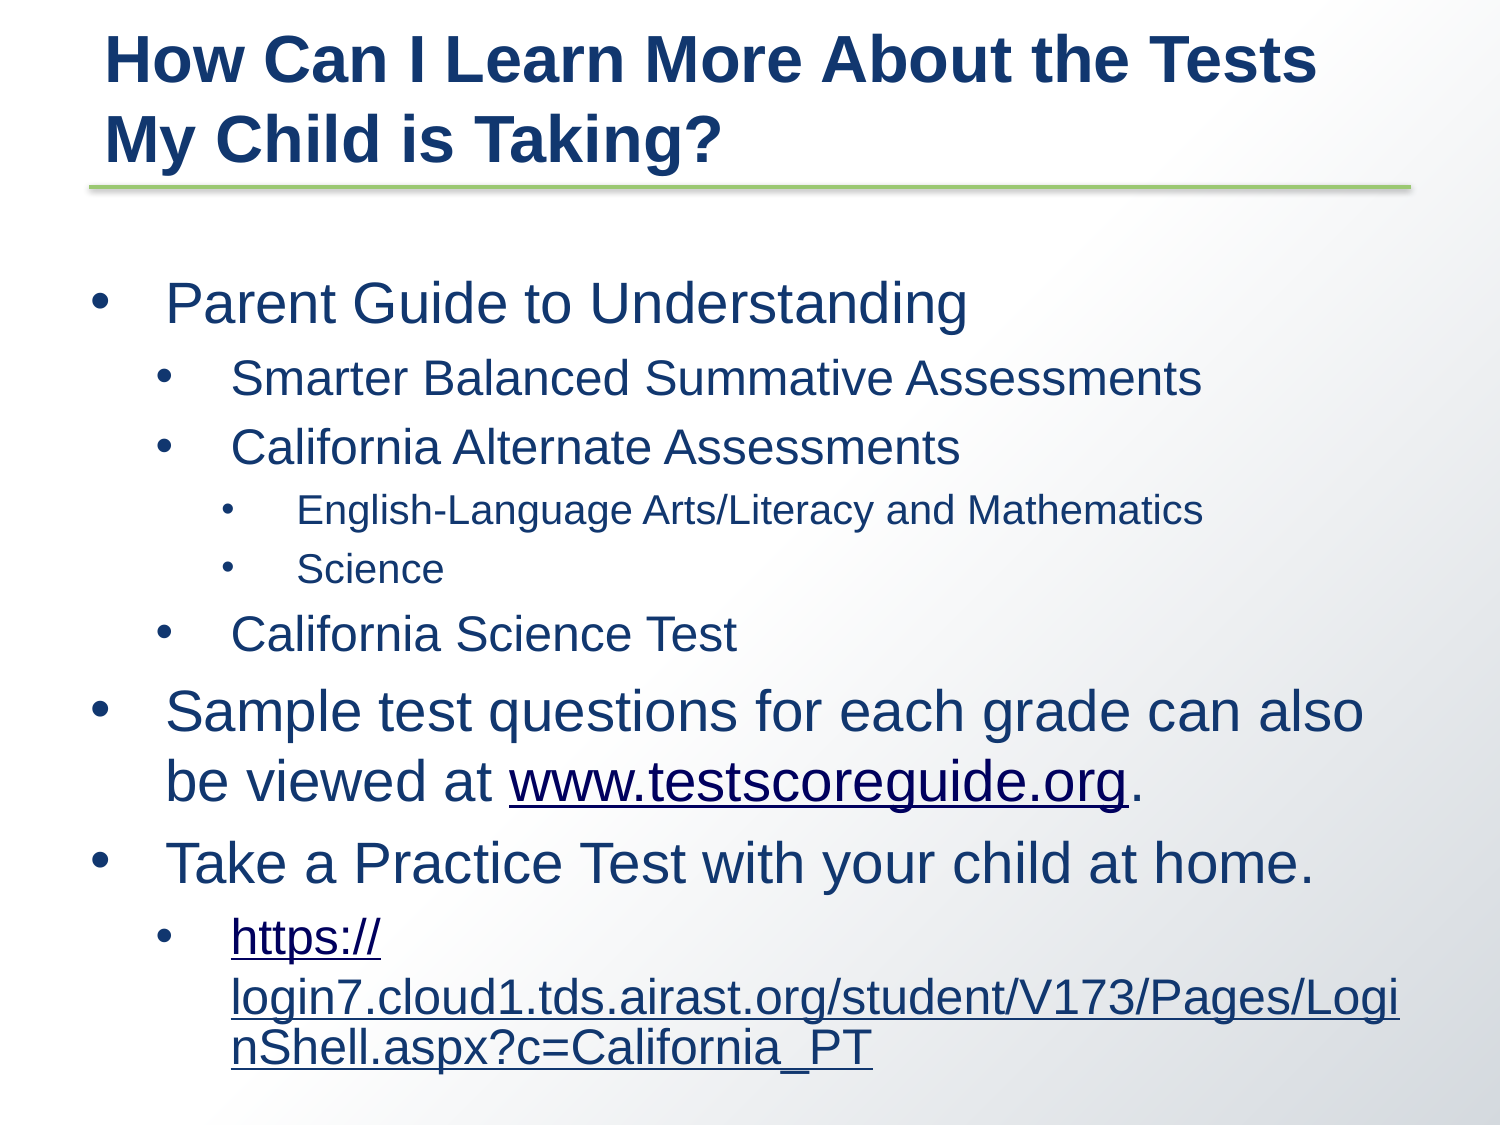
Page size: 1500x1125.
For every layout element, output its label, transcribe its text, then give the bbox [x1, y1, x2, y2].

list Parent Guide to Understanding Smarter Balanced Summative Assessments California Alternate Assessments English-Language Arts/Literacy and Mathematics Science California Science Test Sample test questions for each grade can also be viewed at www.testscoreguide.org. Take a Practice Test with your child at home. https://login7.cloud1.tds.airast.org/student/V173/Pages/LoginShell.aspx?c=California_PT [75, 257, 1425, 1026]
title How Can I Learn More About the Tests My Child is Taking? [89, 90, 1411, 183]
